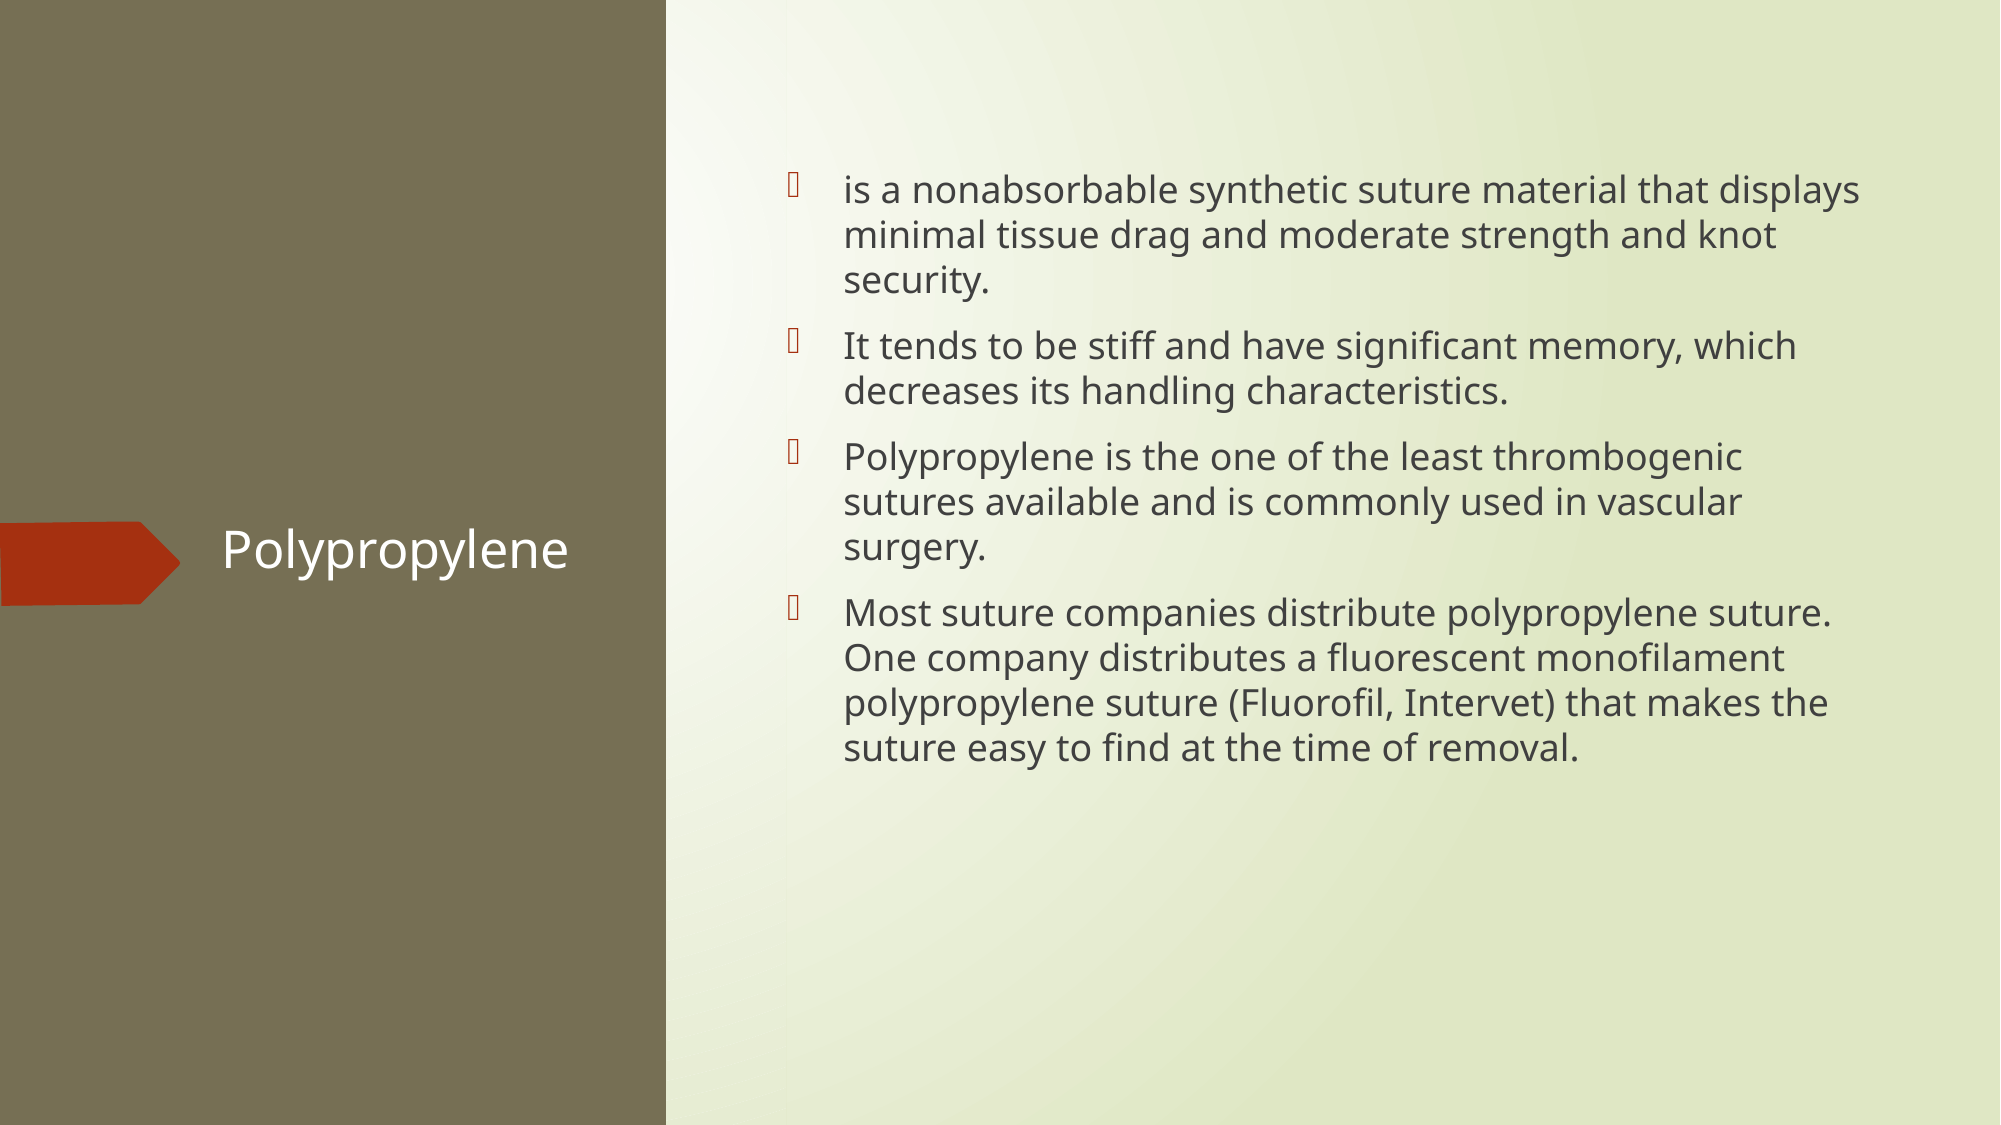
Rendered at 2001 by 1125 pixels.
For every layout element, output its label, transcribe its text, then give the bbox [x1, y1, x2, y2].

text_box [0, 521, 181, 606]
title Polypropylene [206, 508, 610, 1006]
text_box [785, 0, 2000, 1125]
list is a nonabsorbable synthetic suture material that displays minimal tissue drag and moderate strength and knot security. It tends to be stiff and have significant memory, which decreases its handling characteristics. Polypropylene is the one of the least thrombogenic sutures available and is commonly used in vascular surgery. Most suture companies distribute polypropylene suture. One company distributes a fluorescent monofilament polypropylene suture (Fluorofil, Intervet) that makes the suture easy to find at the time of removal. [772, 96, 1888, 970]
text_box [0, 0, 667, 1125]
